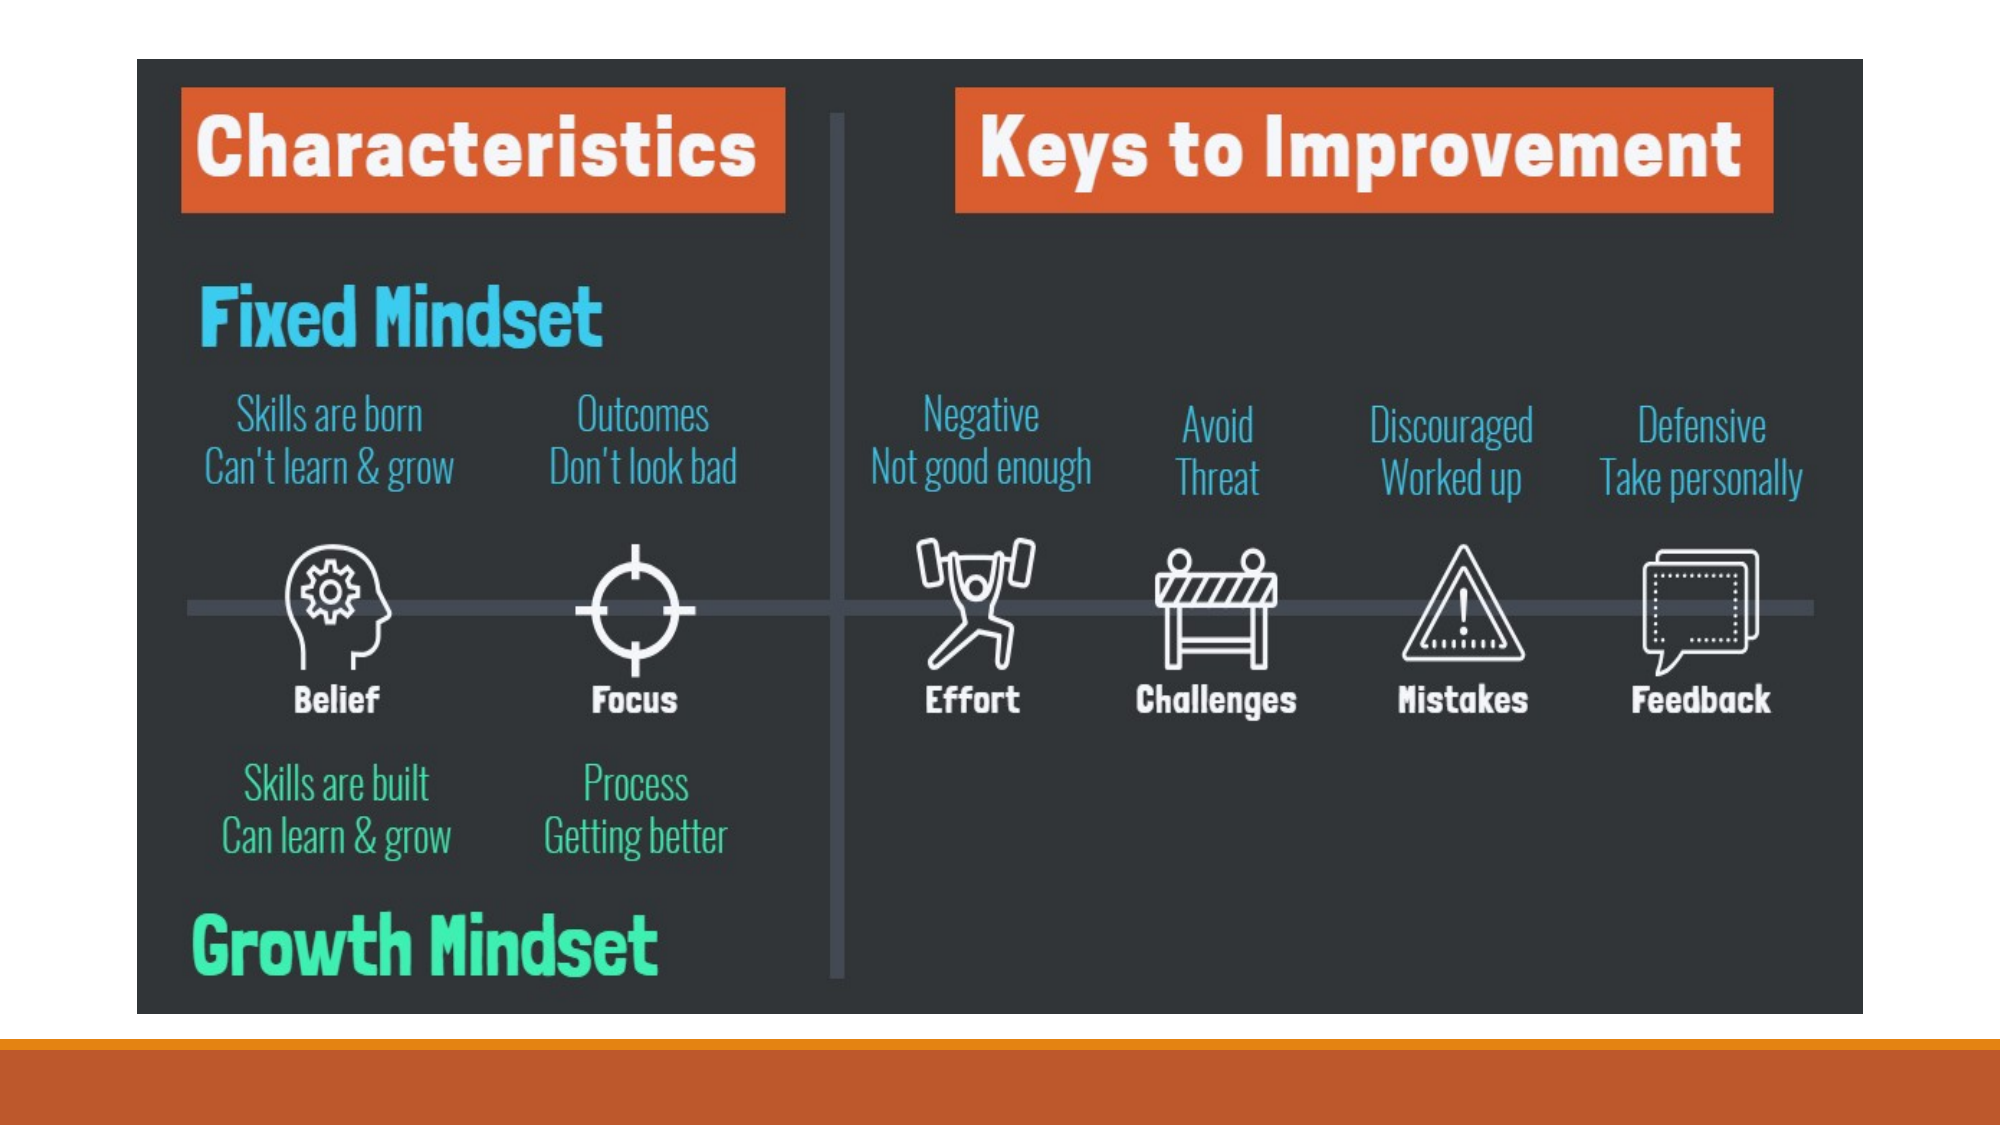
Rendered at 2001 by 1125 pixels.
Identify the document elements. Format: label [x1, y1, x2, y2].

list [136, 59, 1863, 1014]
